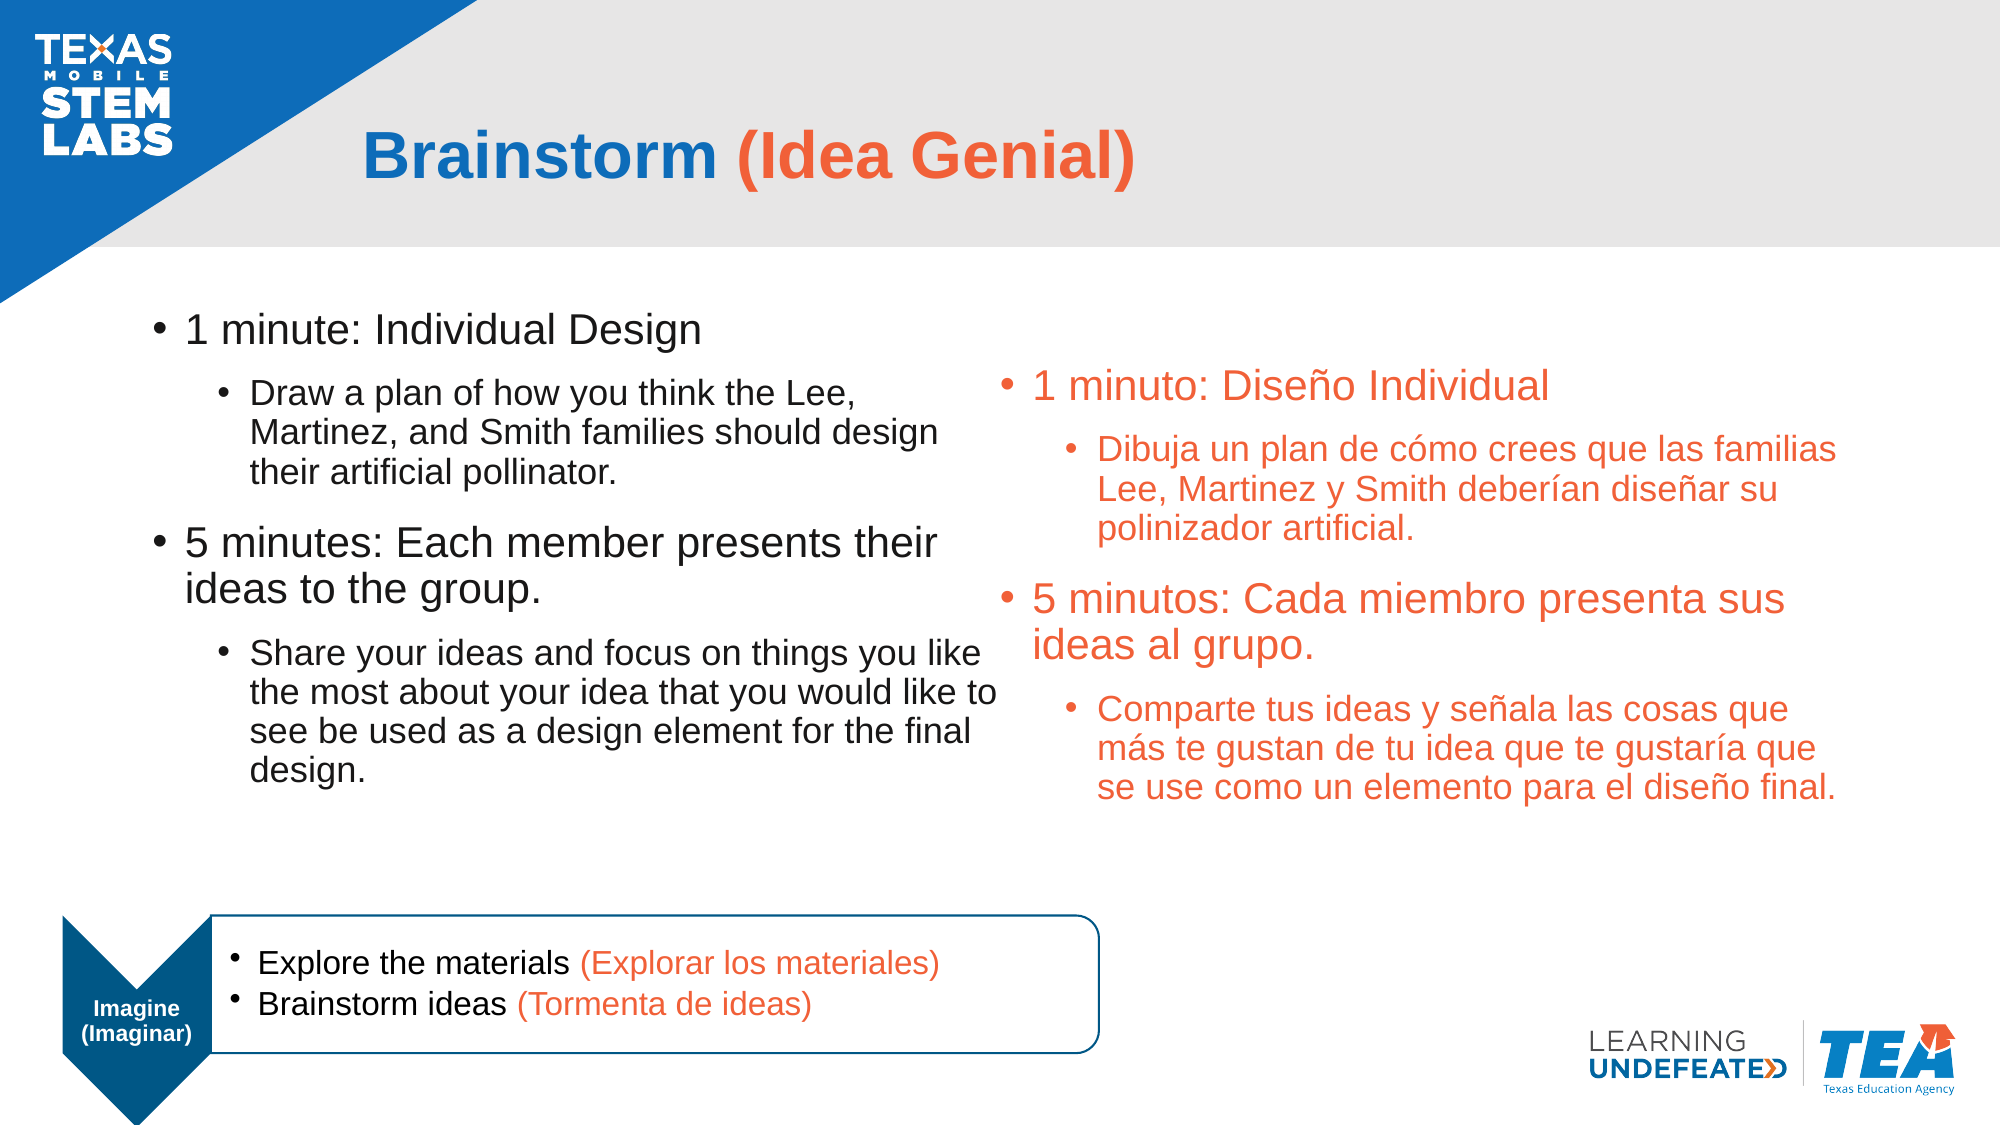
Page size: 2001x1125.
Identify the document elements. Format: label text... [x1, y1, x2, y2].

picture [35, 34, 173, 160]
picture [1590, 1020, 1957, 1096]
list 1 minute: Individual Design Draw a plan of how you think the Lee, Martinez, and Smith families should design their artificial pollinator. 5 minutes: Each member presents their ideas to the group. Share your ideas and focus on things you like the most about your idea that you would like to see be used as a design element for the final design. 1 minuto: Diseño Individual Dibuja un plan de cómo crees que las familias Lee, Martinez y Smith deberían diseñar su polinizador artificial. 5 minutos: Cada miembro presenta sus ideas al grupo. Comparte tus ideas y señala las cosas que más te gustan de tu idea que te gustaría que se use como un elemento para el diseño final. [137, 299, 1863, 1014]
title Brainstorm (Idea Genial) [347, 48, 1803, 266]
